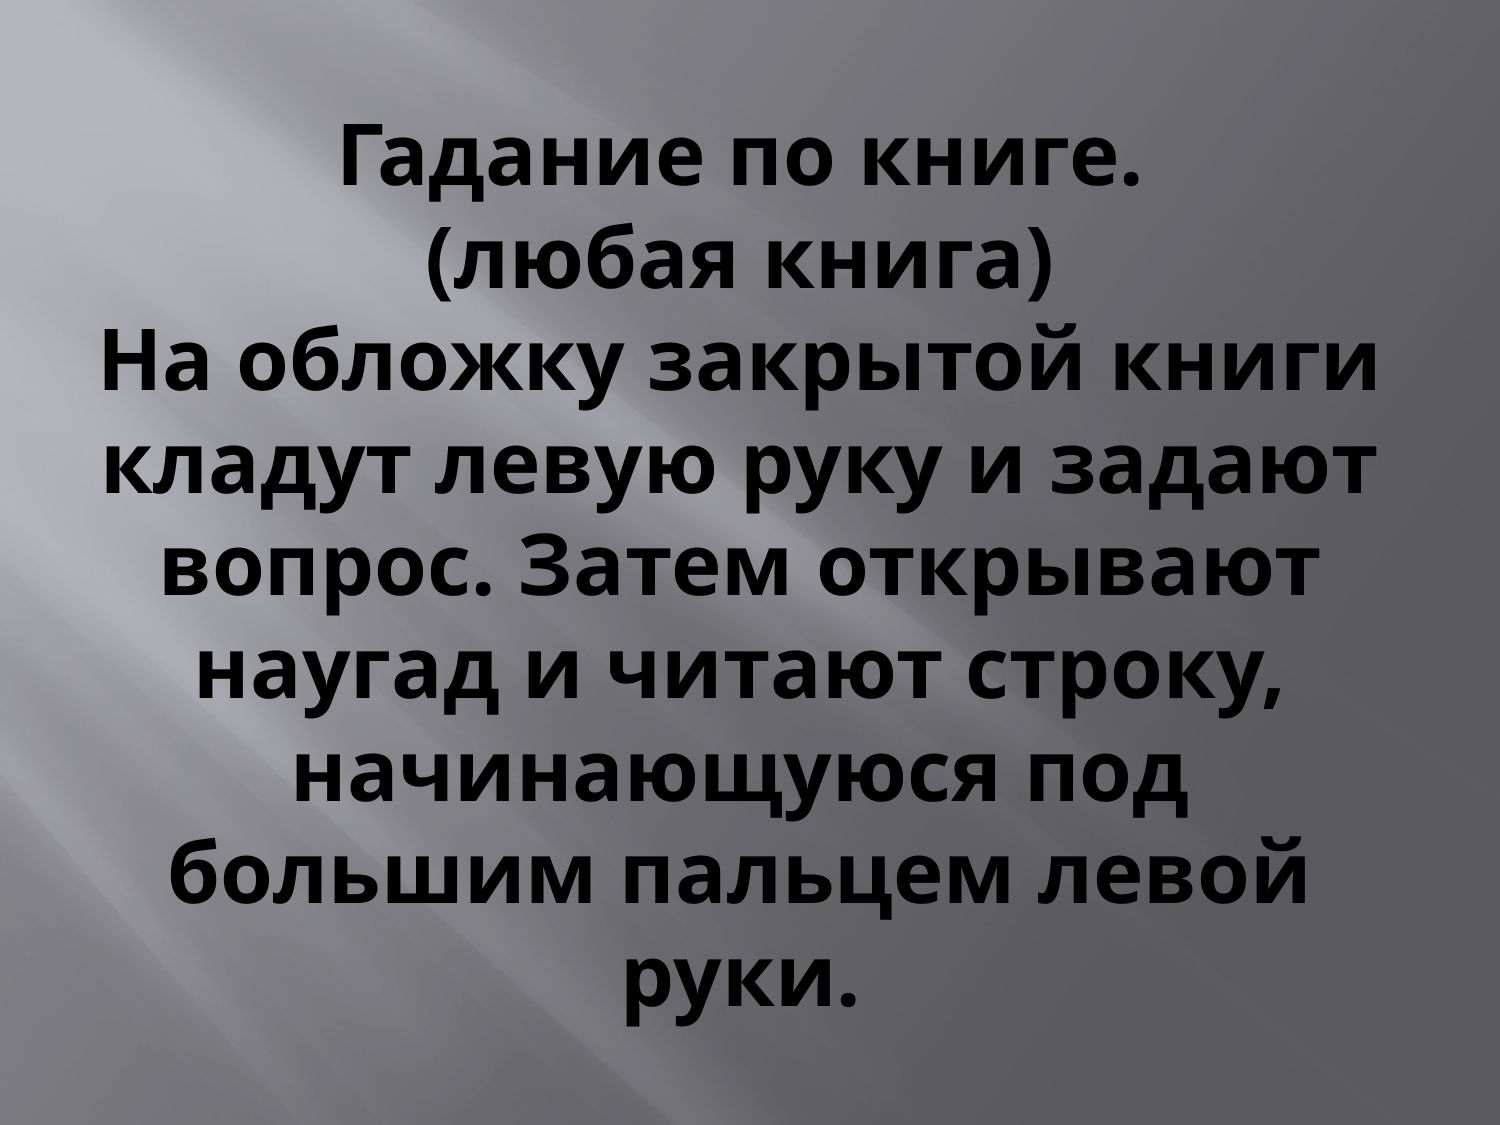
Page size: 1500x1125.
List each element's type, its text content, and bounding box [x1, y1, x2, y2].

title Гадание по книге. (любая книга) На обложку закрытой книги кладут левую руку и задают вопрос. Затем открывают наугад и читают строку, начинающуюся под большим пальцем левой руки. [75, 45, 1407, 1079]
